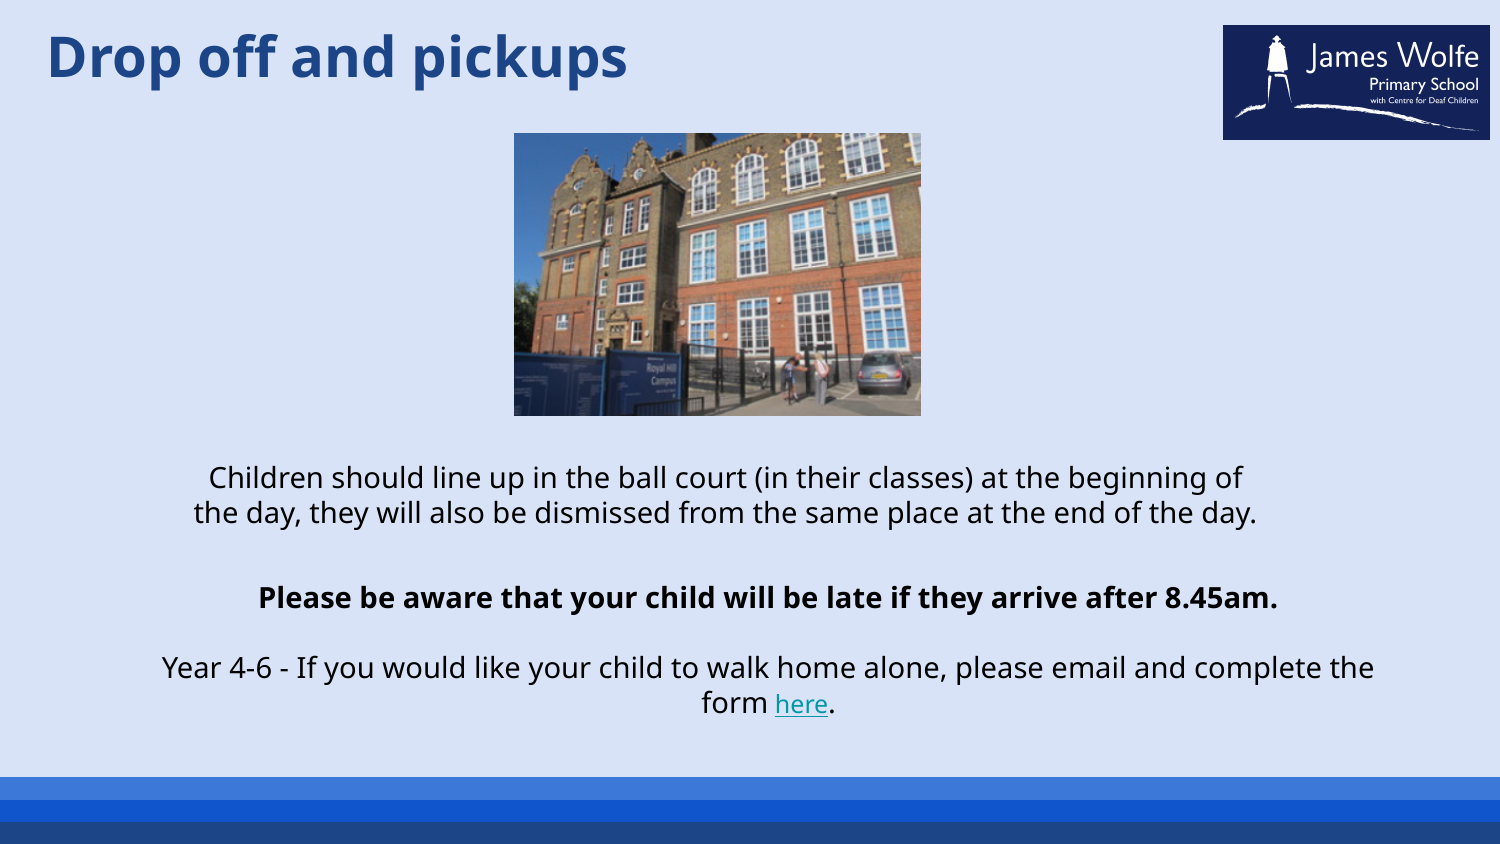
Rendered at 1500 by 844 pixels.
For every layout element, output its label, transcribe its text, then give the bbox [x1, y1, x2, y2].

picture [514, 133, 921, 416]
text_box Please be aware that your child will be late if they arrive after 8.45am. Year 4-6 - If you would like your child to walk home alone, please email and complete the form here. [118, 564, 1419, 735]
text_box [0, 777, 1500, 800]
text_box Drop off and pickups [31, 6, 781, 104]
text_box [0, 800, 1500, 822]
text_box Children should line up in the ball court (in their classes) at the beginning of the day, they will also be dismissed from the same place at the end of the day. [167, 444, 1285, 545]
picture [1223, 25, 1490, 140]
text_box [0, 822, 1500, 844]
